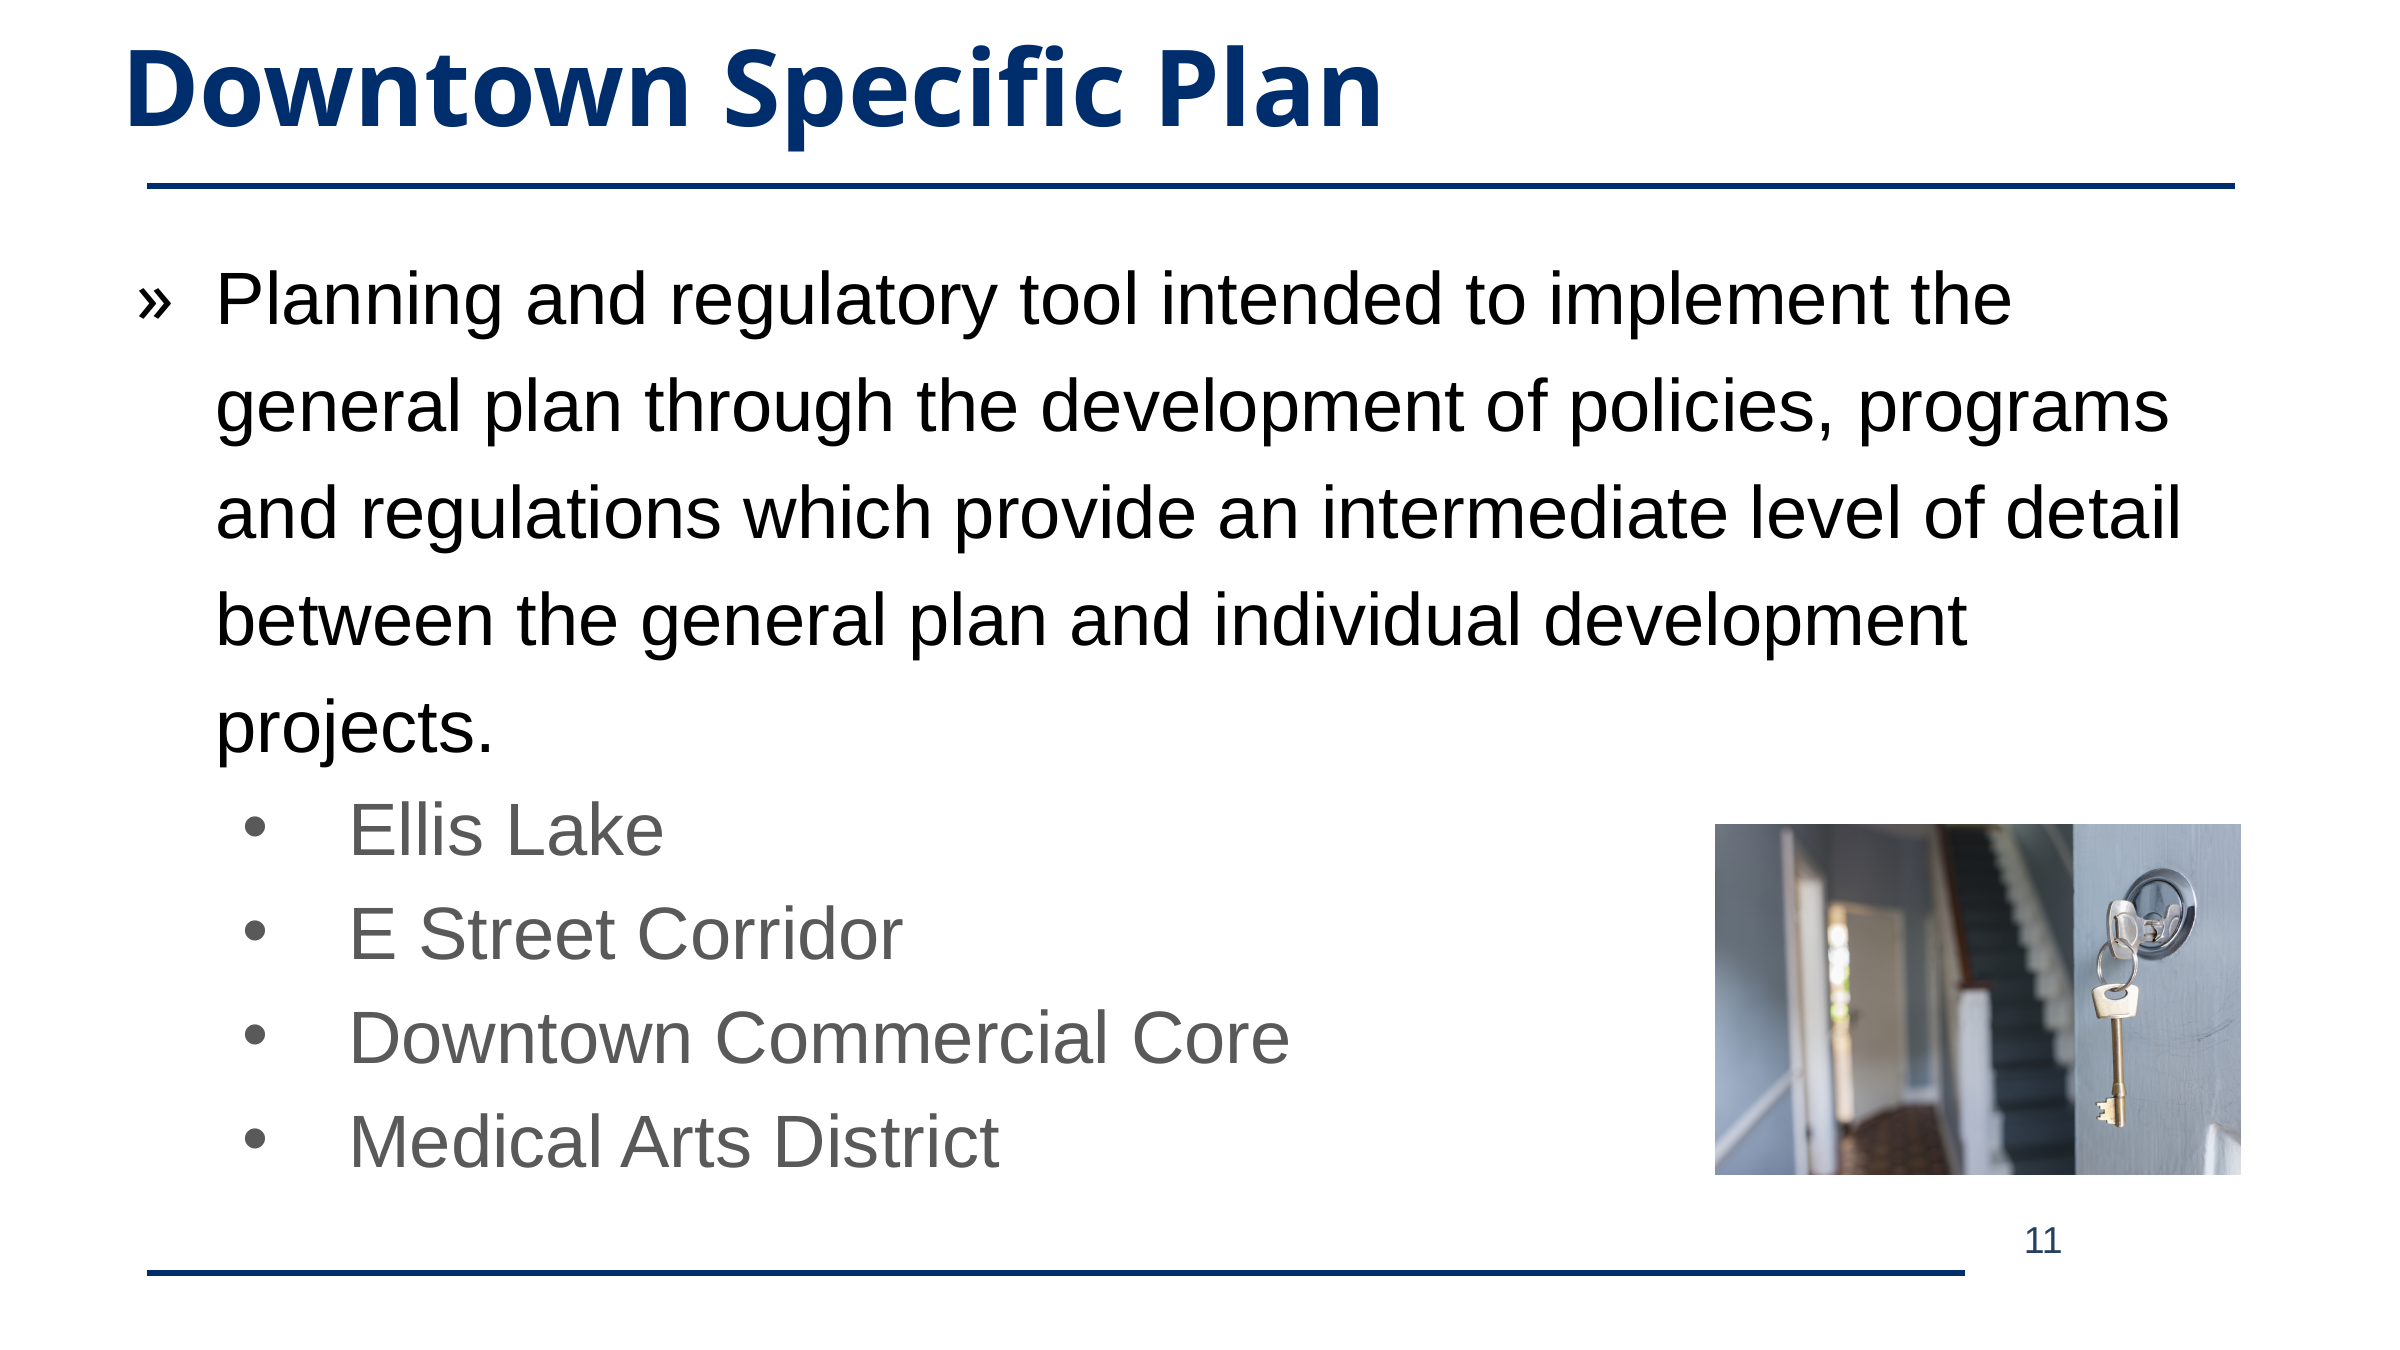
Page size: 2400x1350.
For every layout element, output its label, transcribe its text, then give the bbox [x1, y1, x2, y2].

list Planning and regulatory tool intended to implement the general plan through the development of policies, programs and regulations which provide an intermediate level of detail between the general plan and individual development projects. Ellis Lake E Street Corridor Downtown Commercial Core Medical Arts District [121, 226, 2235, 1192]
text_box 11 [2009, 1208, 2078, 1268]
title Downtown Specific Plan [121, 69, 2235, 226]
picture [1715, 824, 2241, 1175]
